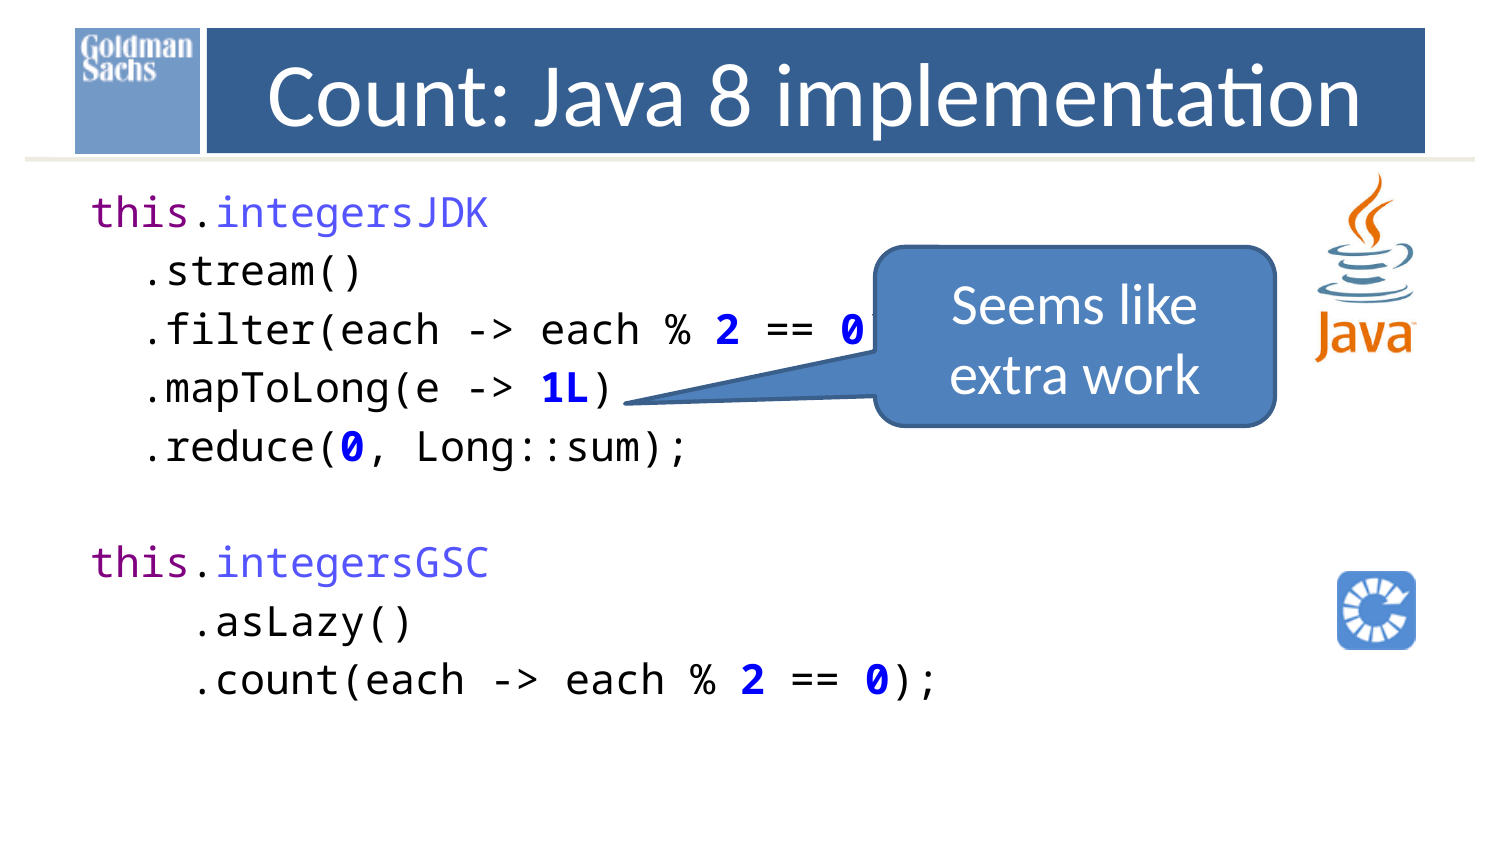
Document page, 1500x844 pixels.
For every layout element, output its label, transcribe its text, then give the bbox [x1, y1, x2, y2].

picture [75, 28, 200, 154]
title Count: Java 8 implementation [206, 28, 1425, 154]
text_box Seems like extra work [622, 244, 1278, 429]
list this.integersJDK .stream() .filter(each -> each % 2 == 0) .mapToLong(e -> 1L) .reduce(0, Long::sum); this.integersGSC .asLazy() .count(each -> each % 2 == 0); [75, 178, 1425, 754]
picture [1312, 171, 1418, 364]
picture [1337, 571, 1416, 651]
